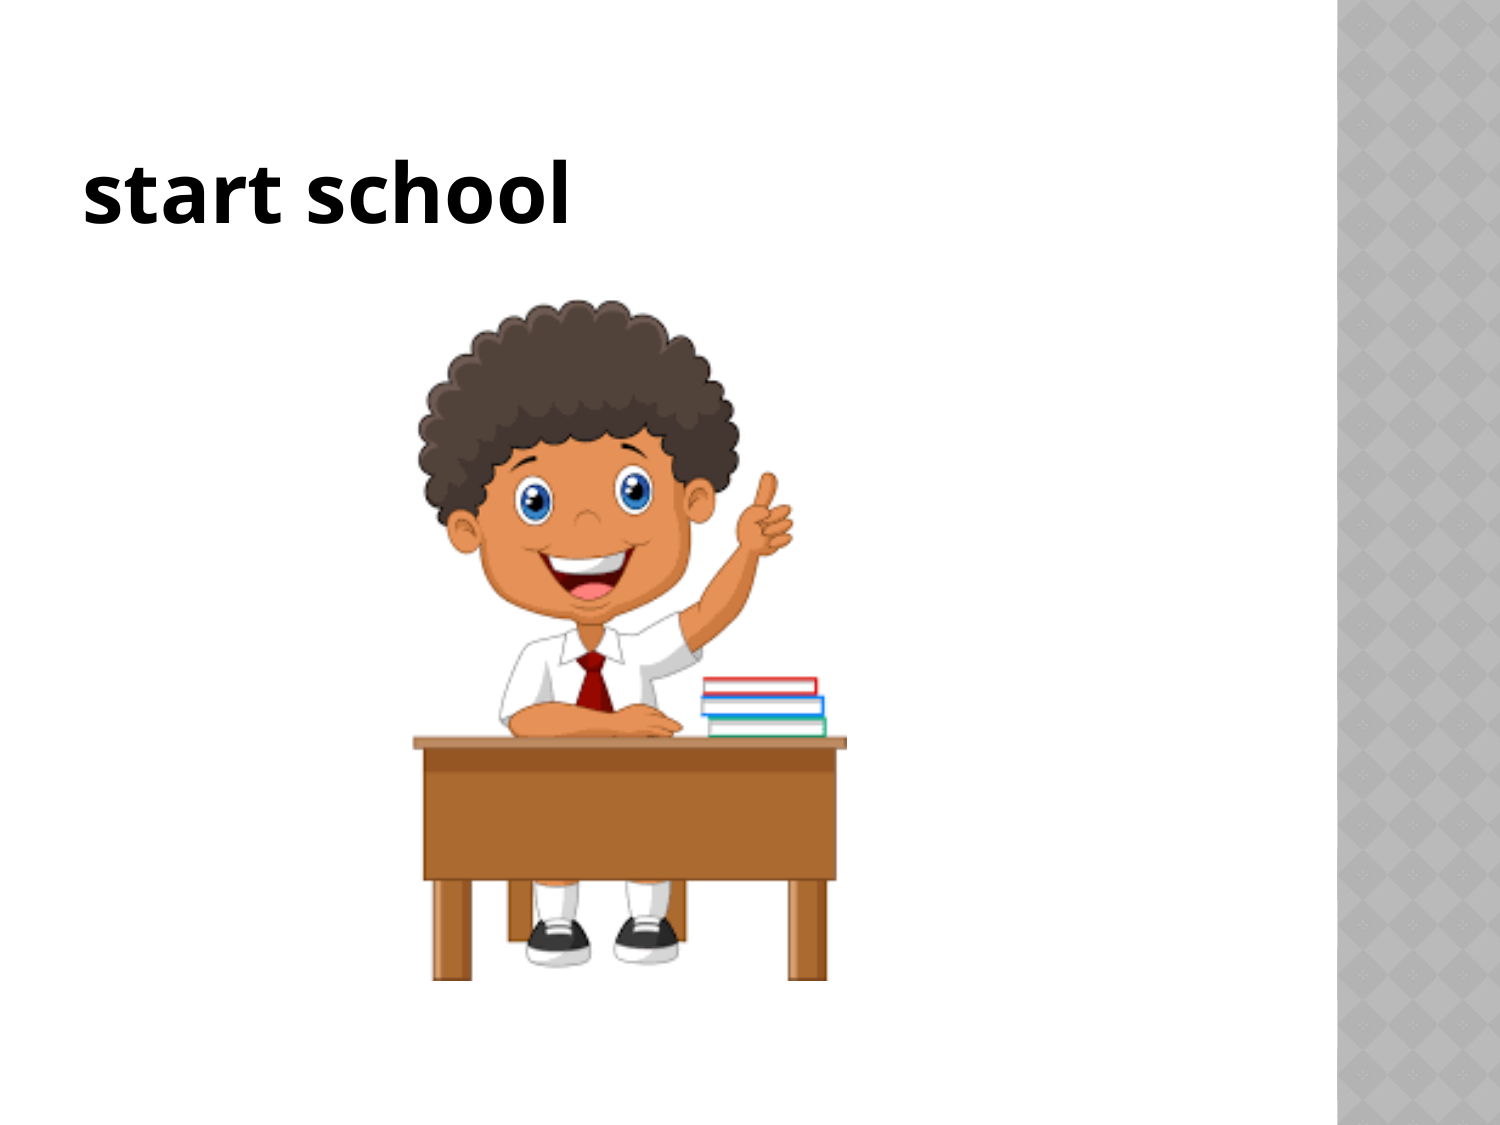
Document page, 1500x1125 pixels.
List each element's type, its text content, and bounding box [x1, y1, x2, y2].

title start school [75, 52, 1263, 240]
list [411, 299, 847, 981]
